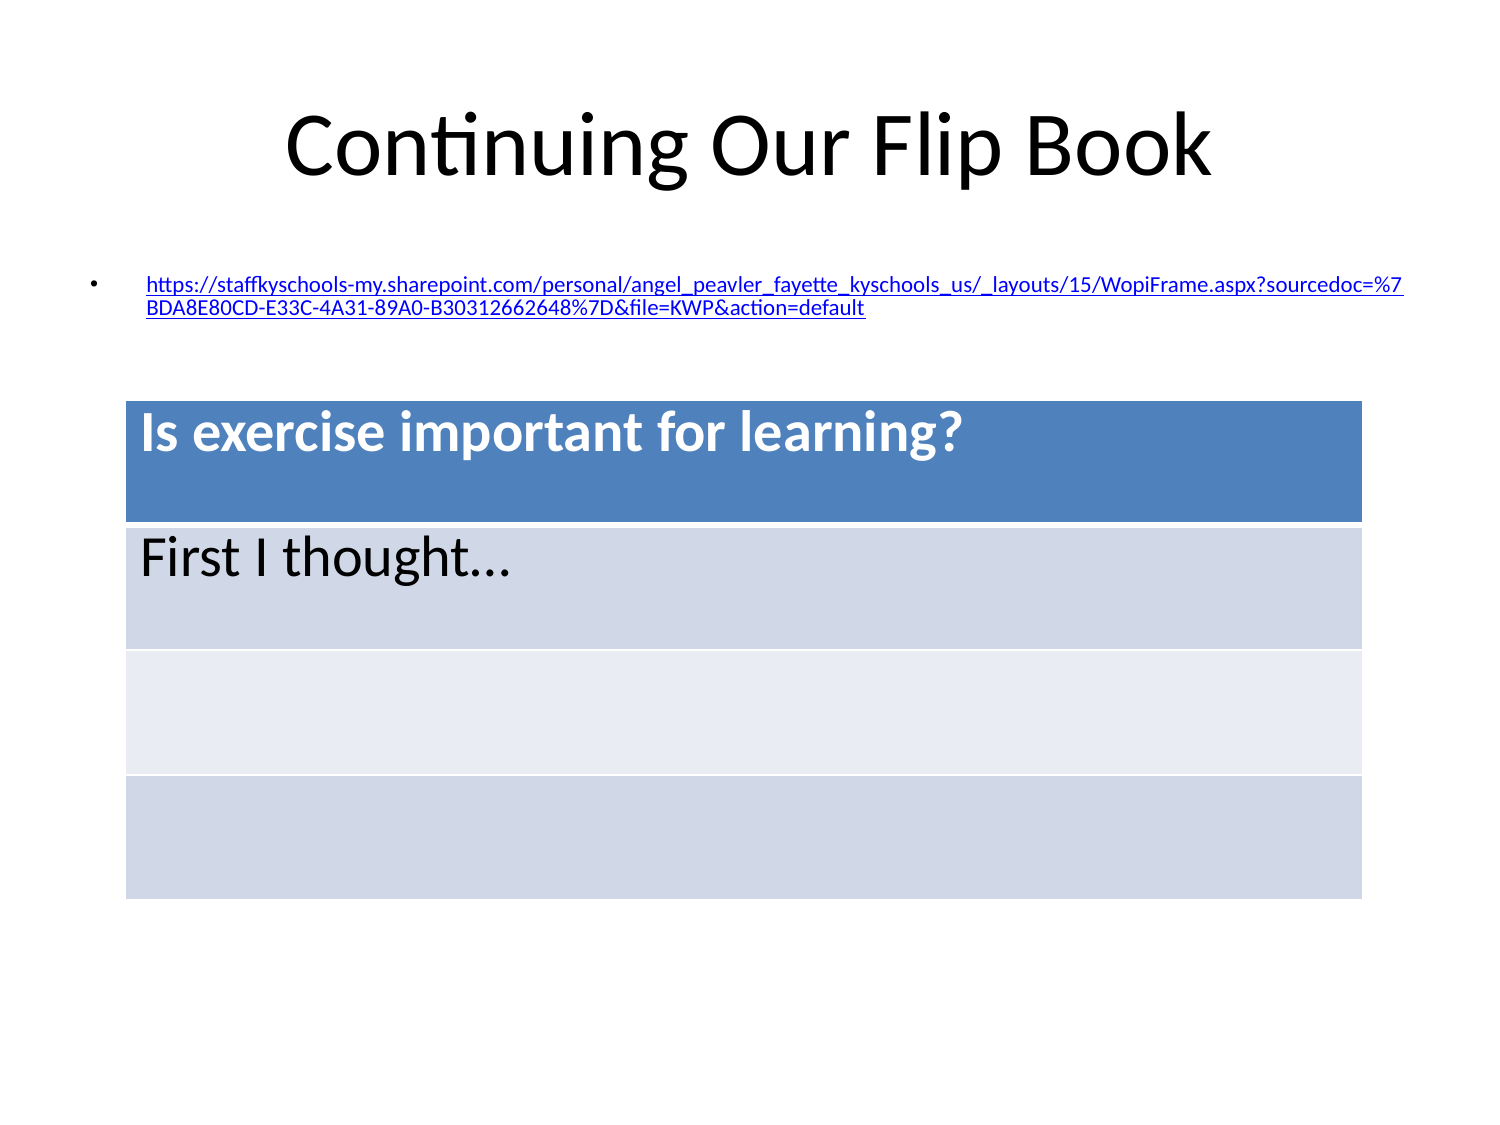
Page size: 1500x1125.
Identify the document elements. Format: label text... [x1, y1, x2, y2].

table_header Is exercise important for learning? [126, 401, 1362, 522]
table_cell [126, 651, 1362, 774]
list https://staffkyschools-my.sharepoint.com/personal/angel_peavler_fayette_kyschools_us/_layouts/15/WopiFrame.aspx?sourcedoc=%7BDA8E80CD-E33C-4A31-89A0-B30312662648%7D&file=KWP&action=default [75, 262, 1425, 1005]
table_cell First I thought… [126, 528, 1362, 649]
title Continuing Our Flip Book [75, 45, 1425, 233]
table_cell [126, 776, 1362, 899]
